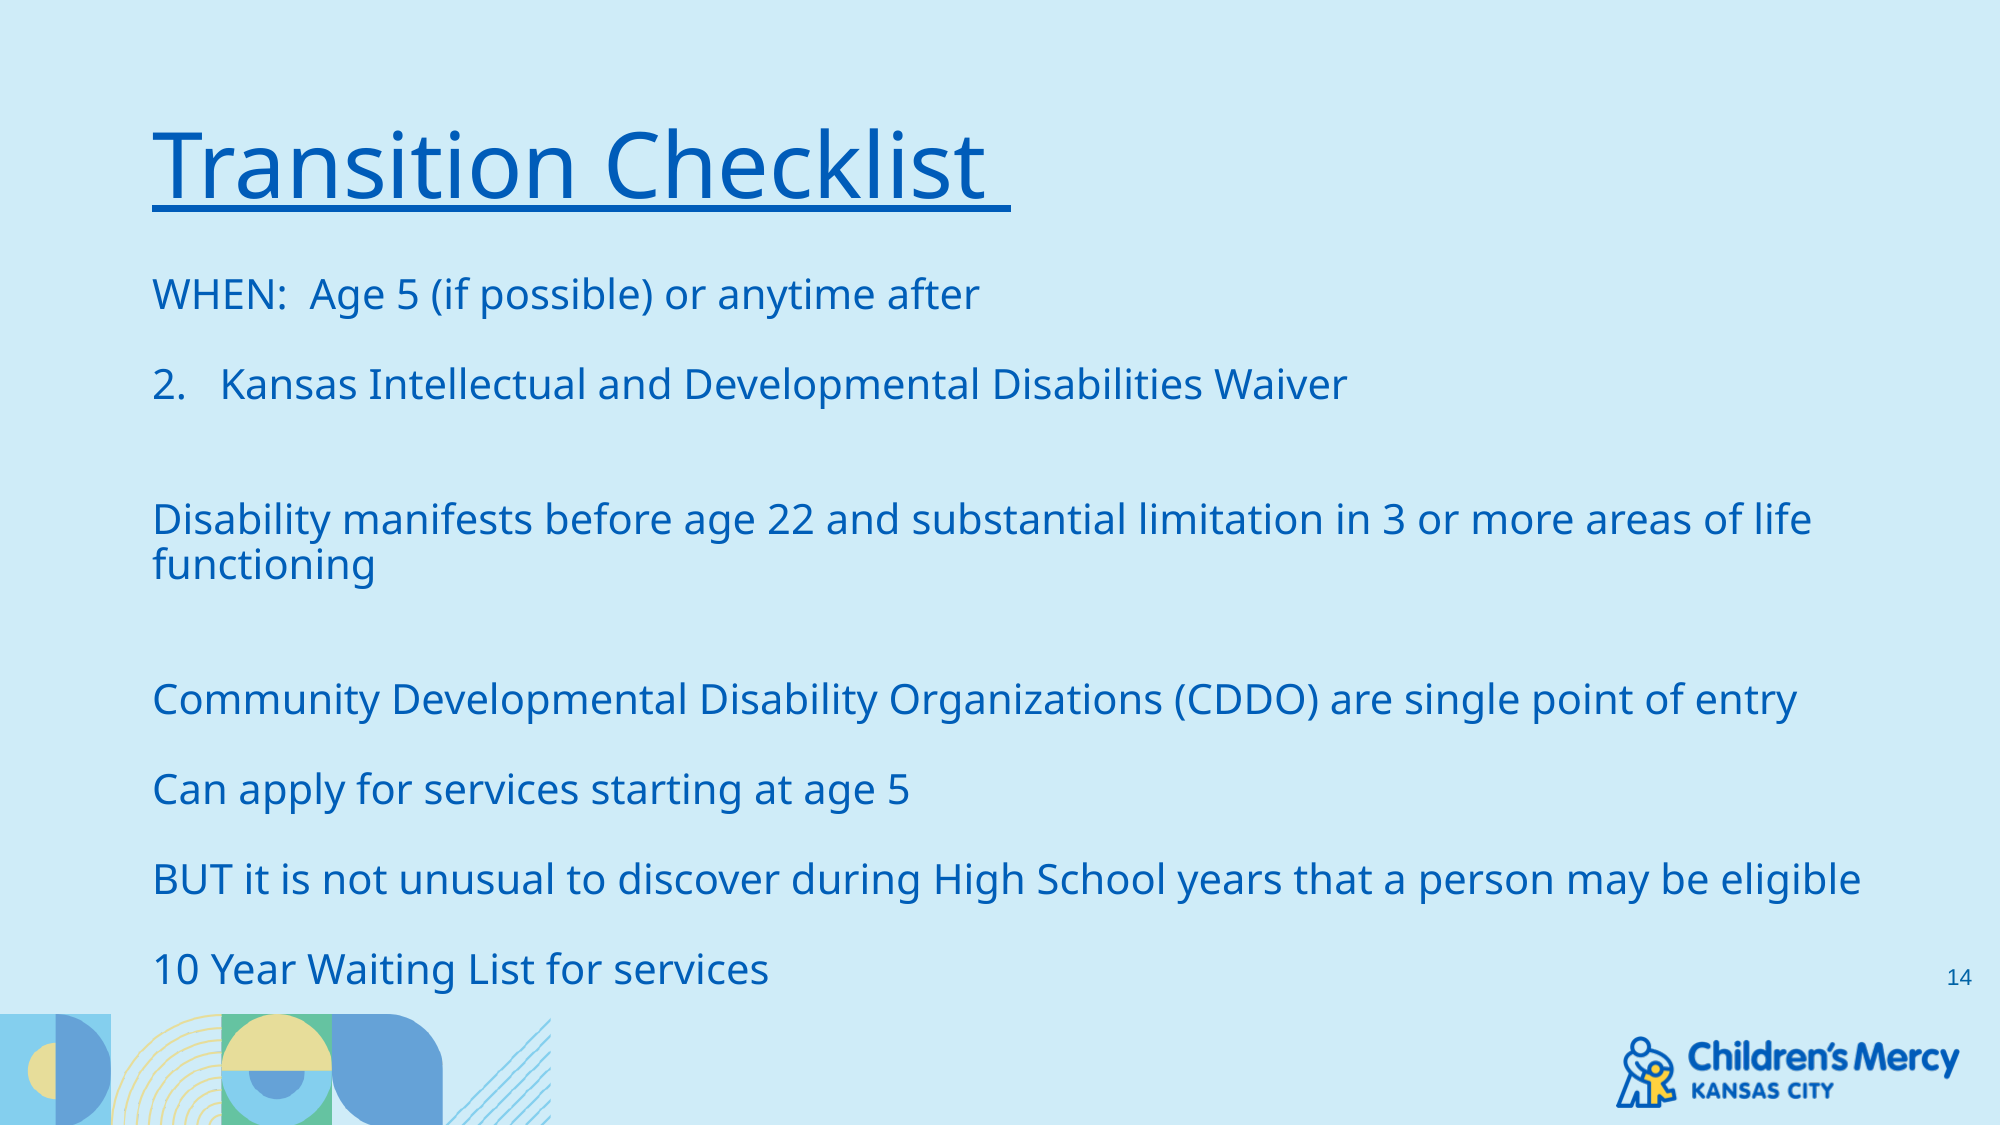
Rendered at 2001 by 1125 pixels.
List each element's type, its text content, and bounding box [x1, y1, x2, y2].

title Transition Checklist [137, 59, 1863, 266]
text_box WHEN: Age 5 (if possible) or anytime after 2. Kansas Intellectual and Developmental Disabilities Waiver Disability manifests before age 22 and substantial limitation in 3 or more areas of life functioning Community Developmental Disability Organizations (CDDO) are single point of entry Can apply for services starting at age 5 BUT it is not unusual to discover during High School years that a person may be eligible 10 Year Waiting List for services [137, 266, 1879, 1082]
slide_number 14 [1919, 946, 2000, 1007]
picture [1616, 1036, 1960, 1108]
